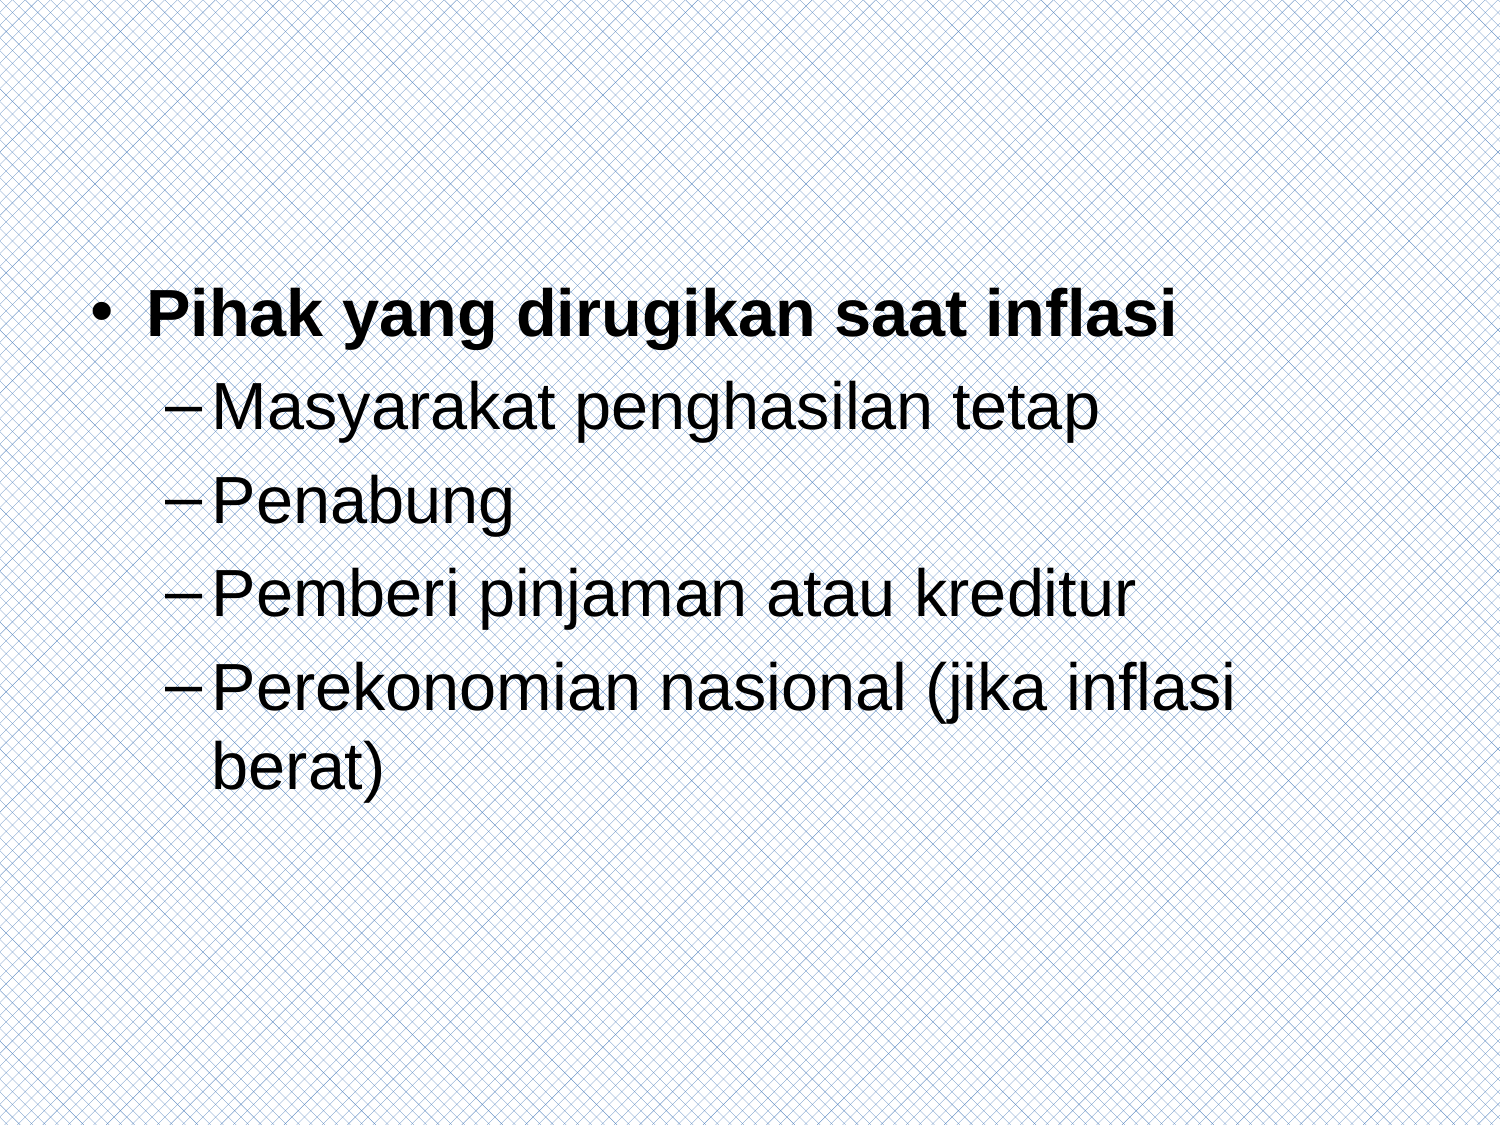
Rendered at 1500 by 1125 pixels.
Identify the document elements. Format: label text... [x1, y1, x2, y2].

list Pihak yang dirugikan saat inflasi Masyarakat penghasilan tetap Penabung Pemberi pinjaman atau kreditur Perekonomian nasional (jika inflasi berat) [75, 262, 1425, 1005]
